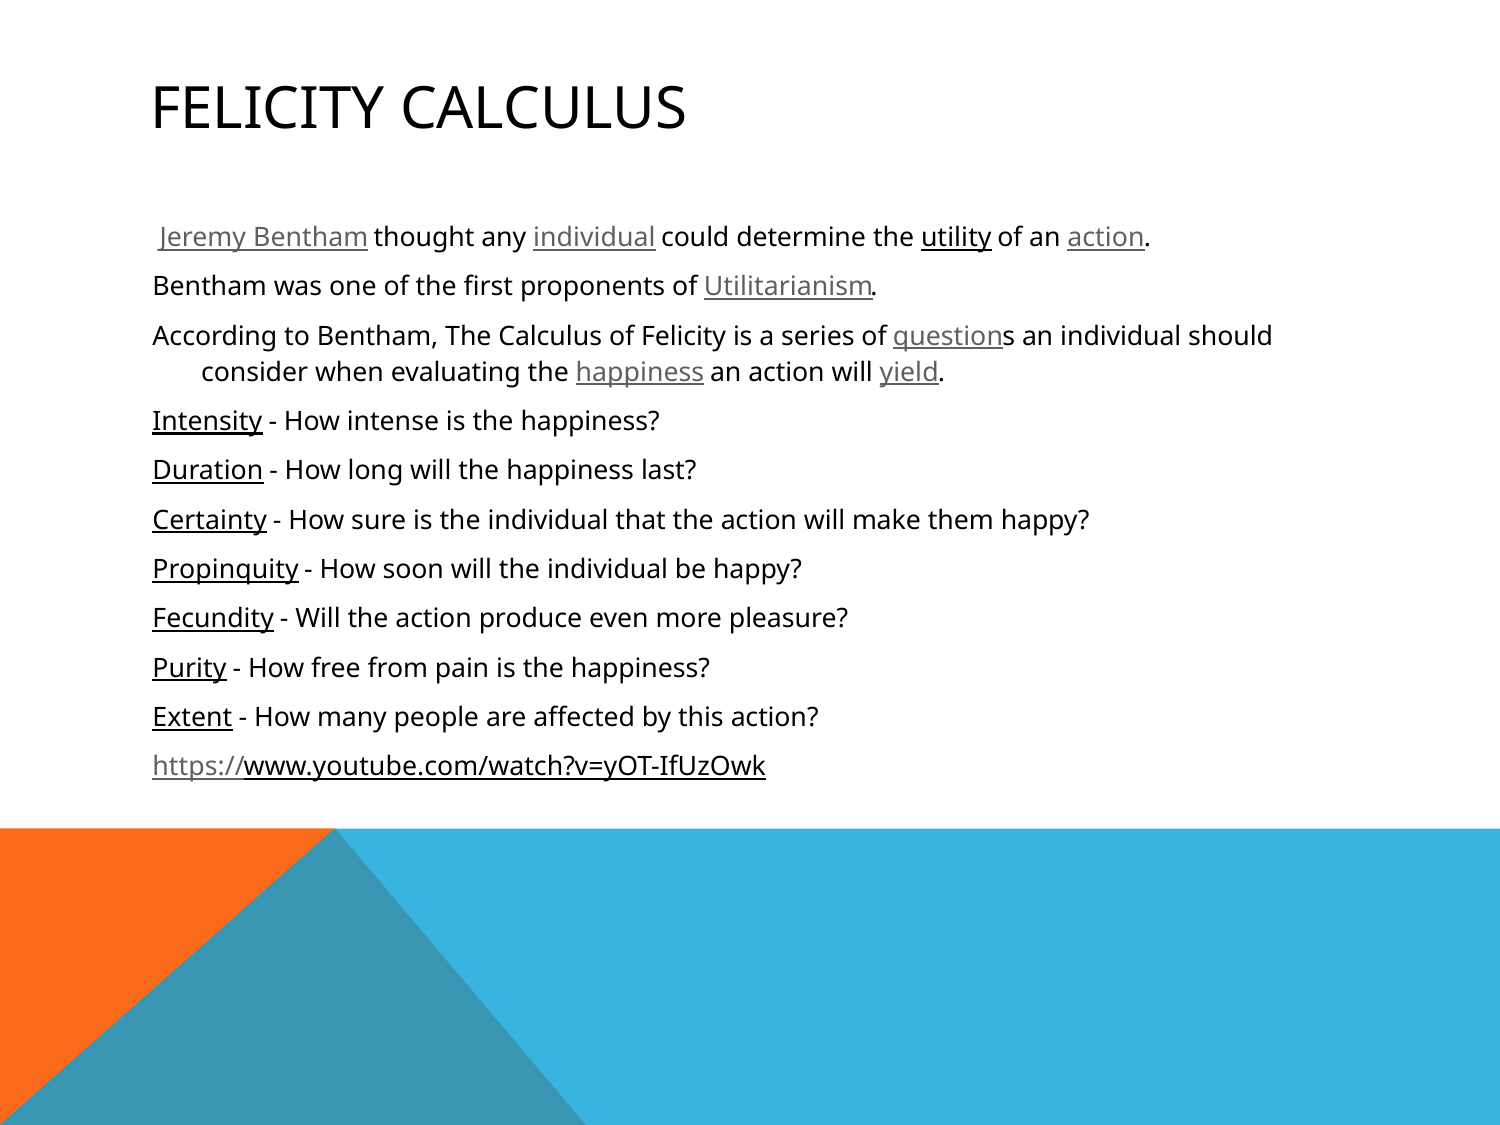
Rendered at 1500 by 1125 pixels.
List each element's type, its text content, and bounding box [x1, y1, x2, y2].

title Felicity Calculus [135, 60, 1369, 150]
list Jeremy Bentham thought any individual could determine the utility of an action. Bentham was one of the first proponents of Utilitarianism. According to Bentham, The Calculus of Felicity is a series of questions an individual should consider when evaluating the happiness an action will yield. Intensity - How intense is the happiness? Duration - How long will the happiness last? Certainty - How sure is the individual that the action will make them happy? Propinquity - How soon will the individual be happy? Fecundity - Will the action produce even more pleasure? Purity - How free from pain is the happiness? Extent - How many people are affected by this action? https://www.youtube.com/watch?v=yOT-IfUzOwk [137, 212, 1372, 800]
